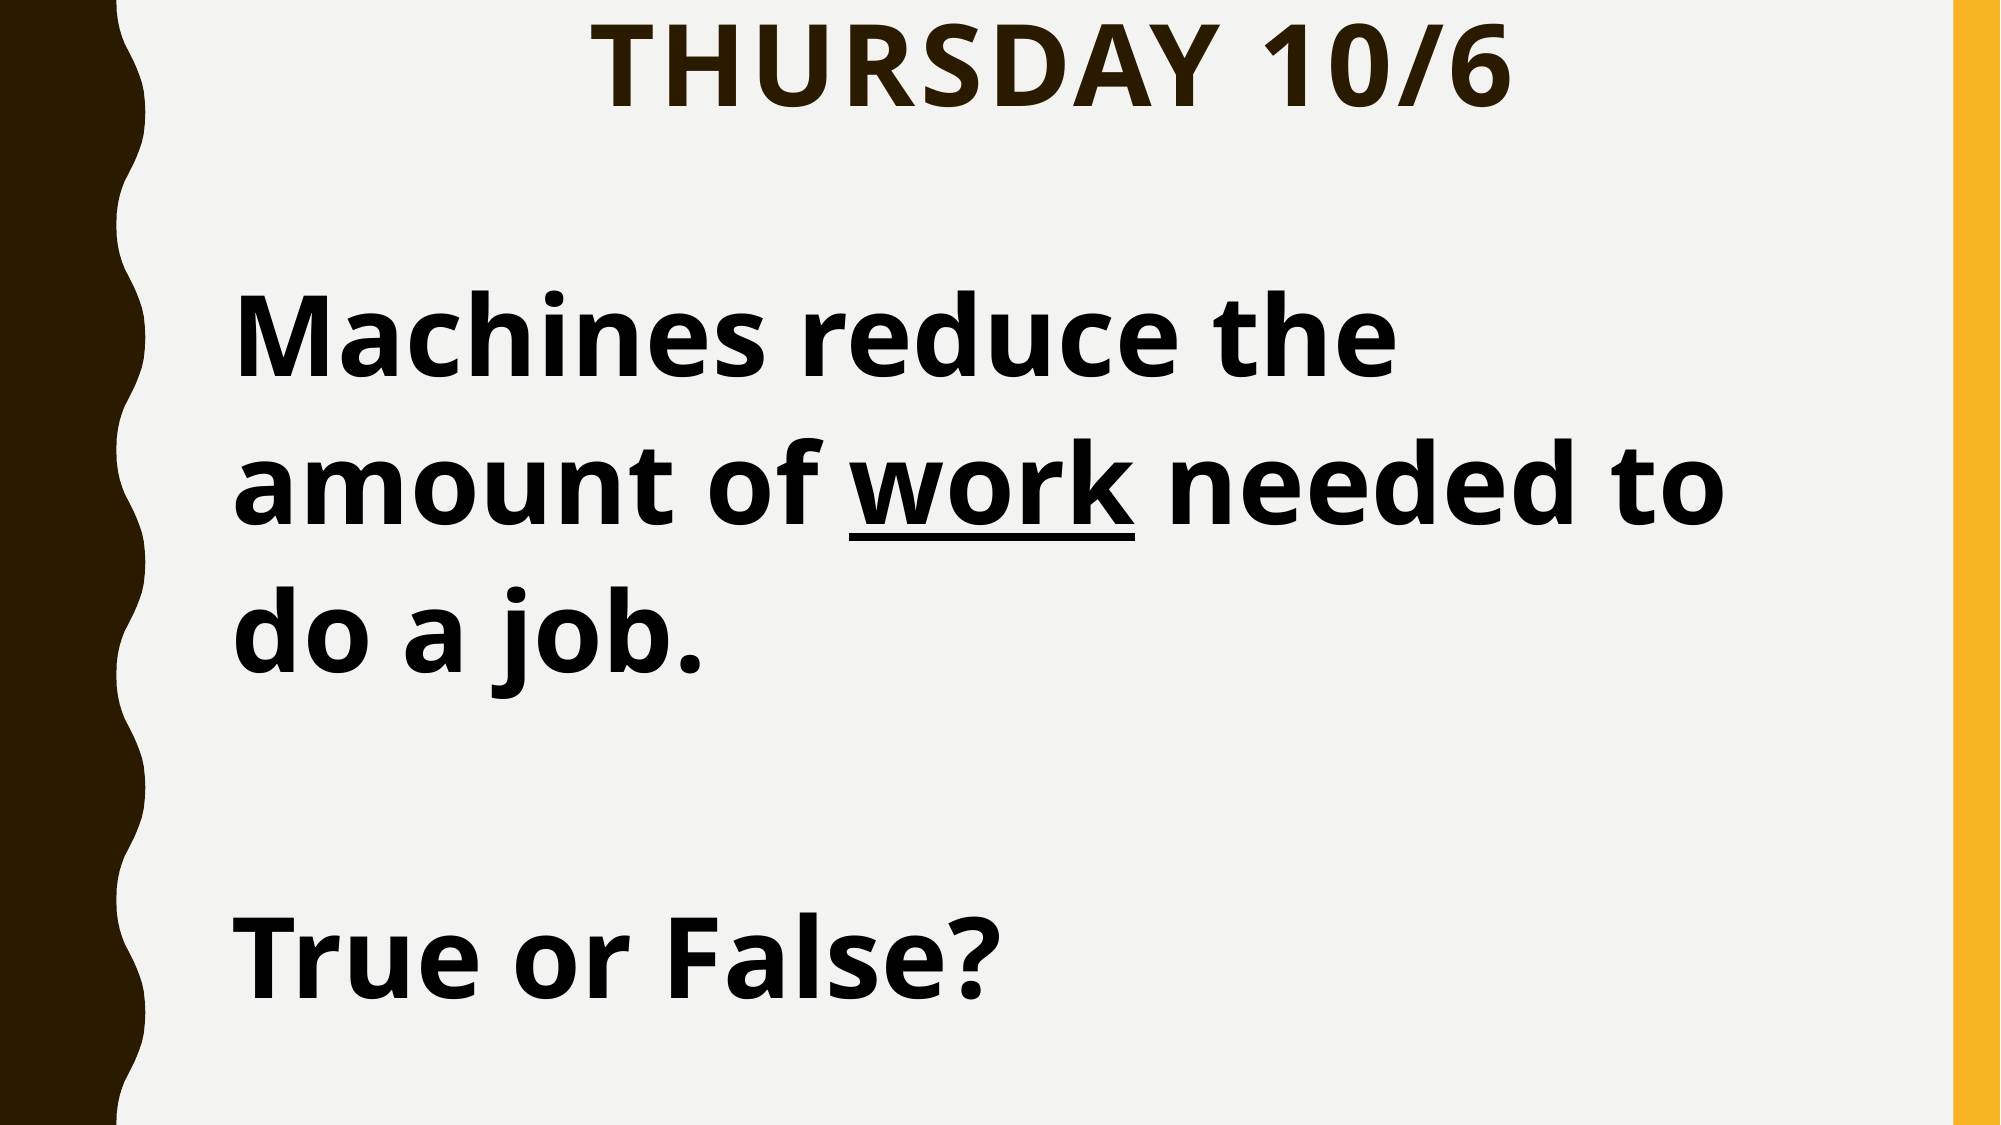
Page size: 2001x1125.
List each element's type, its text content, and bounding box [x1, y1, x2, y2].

text_box Machines reduce the amount of work needed to do a job. True or False? [216, 242, 1804, 1082]
title Thursday 10/6 [216, 0, 1887, 139]
